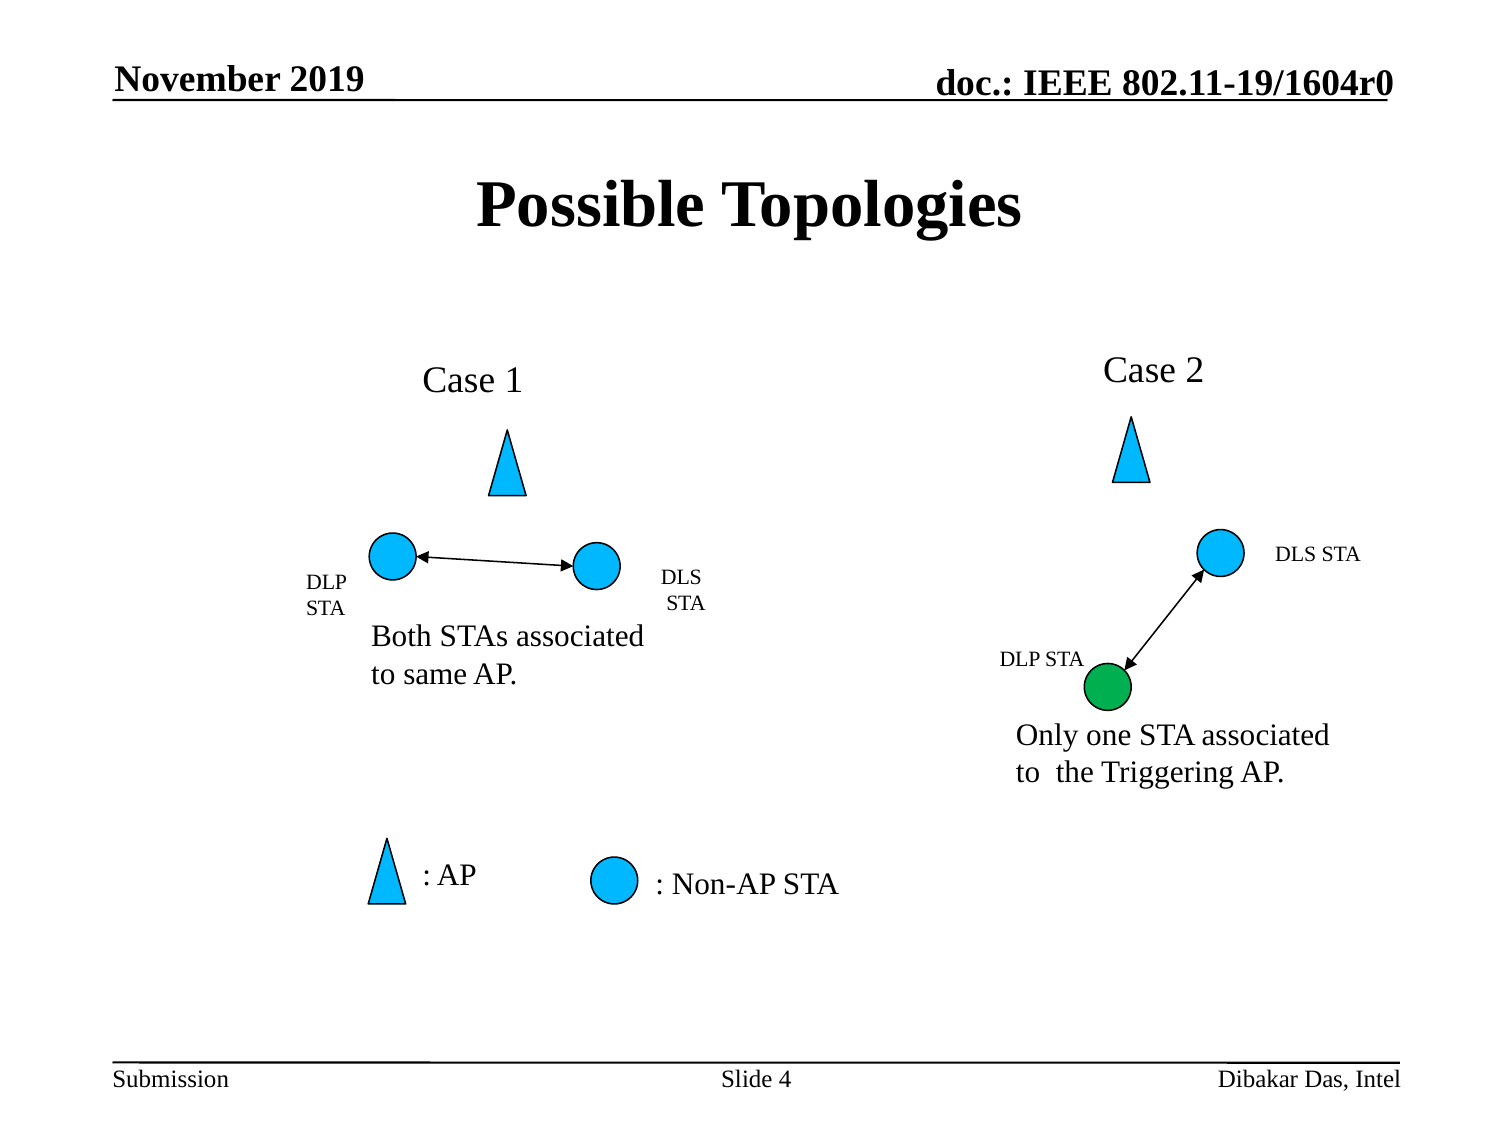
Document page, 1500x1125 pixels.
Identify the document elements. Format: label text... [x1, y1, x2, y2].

text_box [574, 542, 621, 590]
title Possible Topologies [112, 112, 1388, 288]
text_box [1112, 416, 1150, 483]
slide_number Slide 4 [712, 1061, 800, 1123]
text_box Case 1 [407, 347, 539, 408]
text_box DLS STA [1260, 532, 1386, 574]
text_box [415, 556, 574, 567]
text_box [1084, 663, 1132, 706]
text_box DLP STA [984, 636, 1110, 678]
text_box [1197, 529, 1245, 577]
text_box DLS STA [646, 555, 731, 623]
text_box Case 2 [1088, 338, 1220, 398]
text_box : Non-AP STA [640, 855, 855, 909]
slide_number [114, 54, 423, 100]
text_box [1124, 569, 1205, 671]
text_box DLP STA [291, 560, 371, 628]
text_box [488, 429, 527, 496]
text_box : AP [407, 846, 492, 899]
text_box [369, 533, 417, 580]
text_box Both STAs associated to same AP. [356, 608, 660, 698]
text_box Only one STA associated to the Triggering AP. [1001, 706, 1346, 797]
text_box [590, 857, 638, 904]
footer Dibakar Das, Intel [878, 1061, 1402, 1093]
text_box [368, 838, 406, 904]
